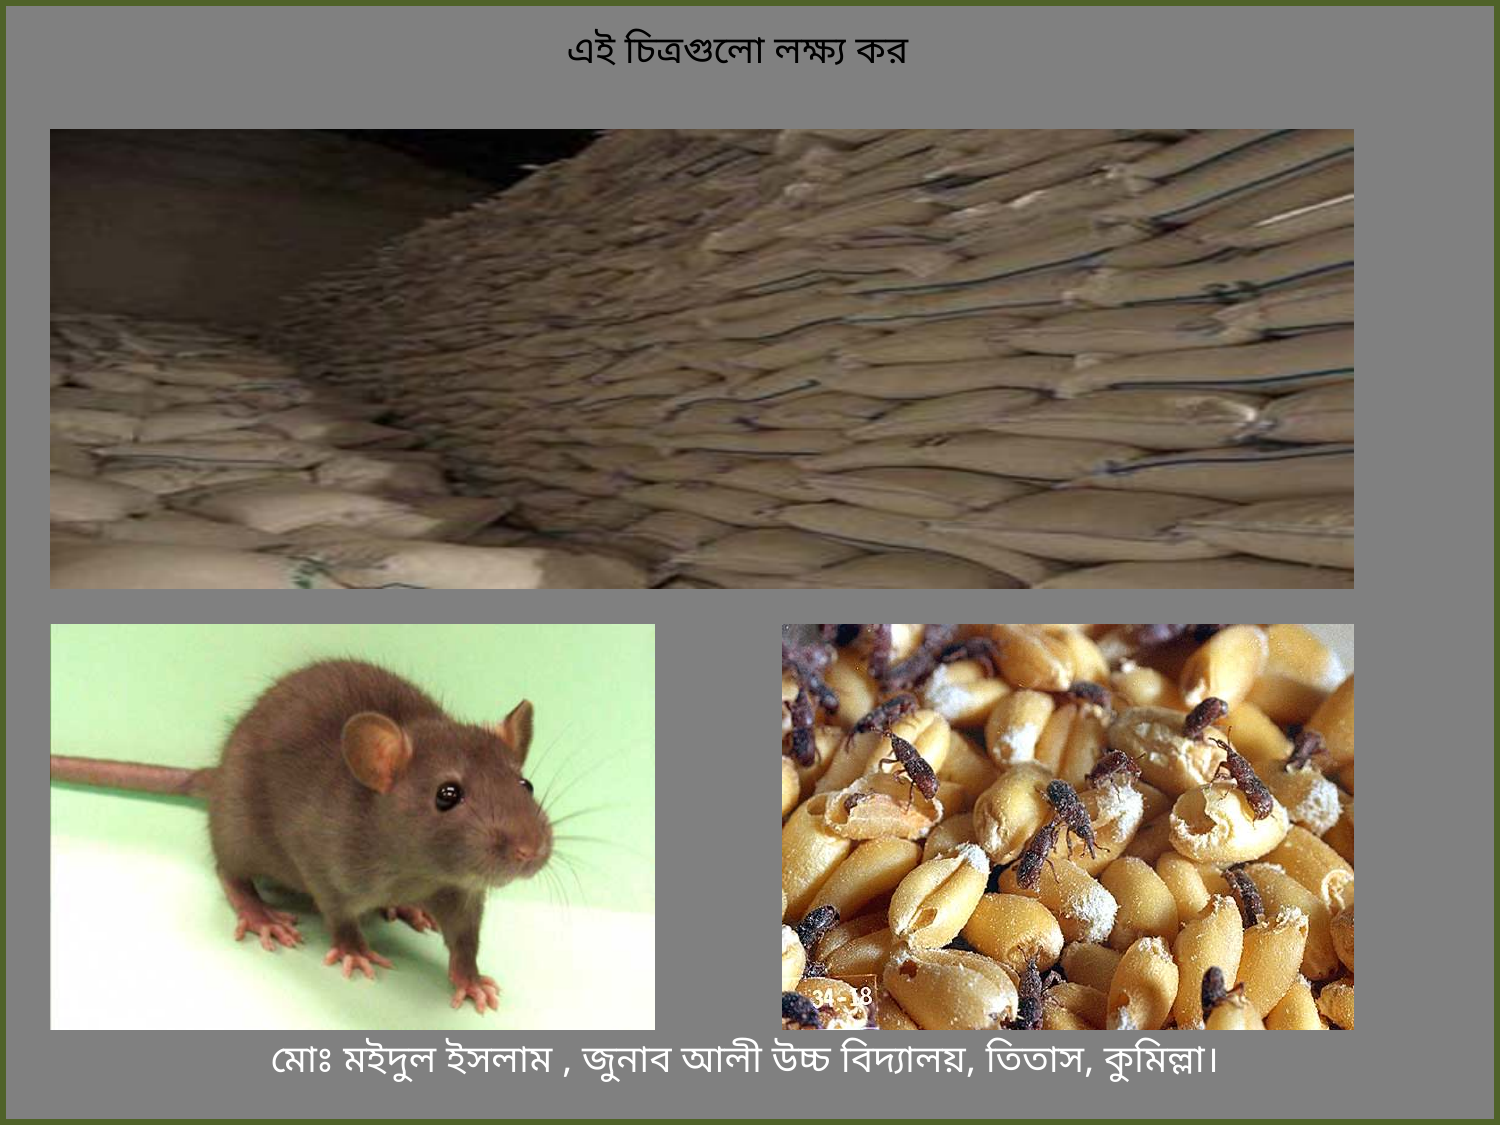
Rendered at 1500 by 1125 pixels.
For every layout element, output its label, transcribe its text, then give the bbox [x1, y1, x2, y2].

text_box এই চিত্রগুলো লক্ষ্য কর [552, 18, 943, 79]
picture [49, 129, 1354, 589]
picture [781, 624, 1354, 1030]
picture [49, 624, 655, 1030]
